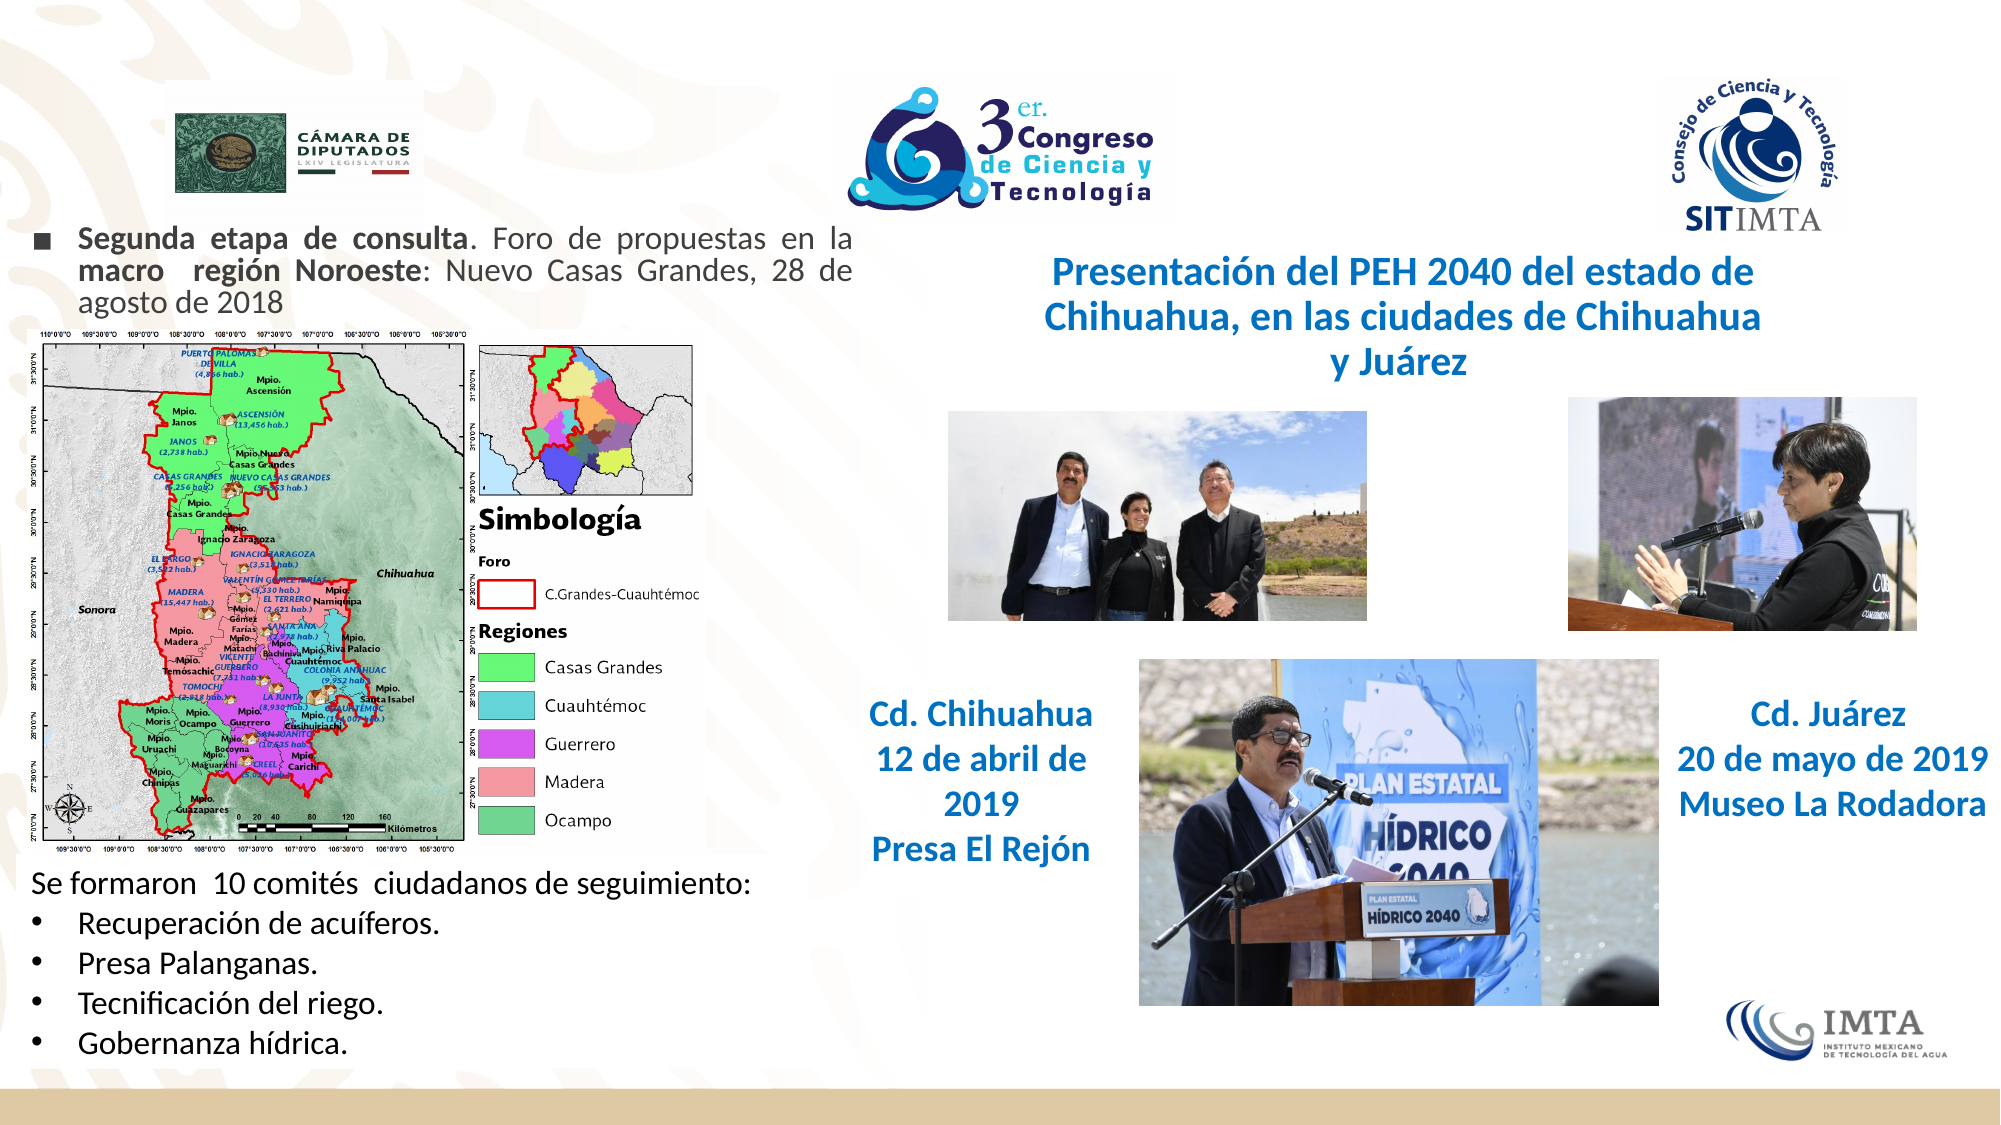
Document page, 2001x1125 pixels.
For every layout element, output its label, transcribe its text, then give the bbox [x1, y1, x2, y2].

text_box Se formaron 10 comités ciudadanos de seguimiento: Recuperación de acuíferos. Presa Palanganas. Tecnificación del riego. Gobernanza hídrica. [16, 853, 809, 1069]
text_box Cd. Juárez 20 de mayo de 2019 Museo La Rodadora [1665, 681, 2000, 832]
title Presentación del PEH 2040 del estado de Chihuahua, en las ciudades de Chihuahua y Juárez [1018, 235, 1789, 398]
text_box Cd. Chihuahua 12 de abril de 2019 Presa El Rejón [830, 681, 1133, 877]
list Segunda etapa de consulta. Foro de propuestas en la macro región Noroeste: Nuevo Casas Grandes, 28 de agosto de 2018 [16, 216, 869, 330]
picture [0, 0, 2000, 1125]
